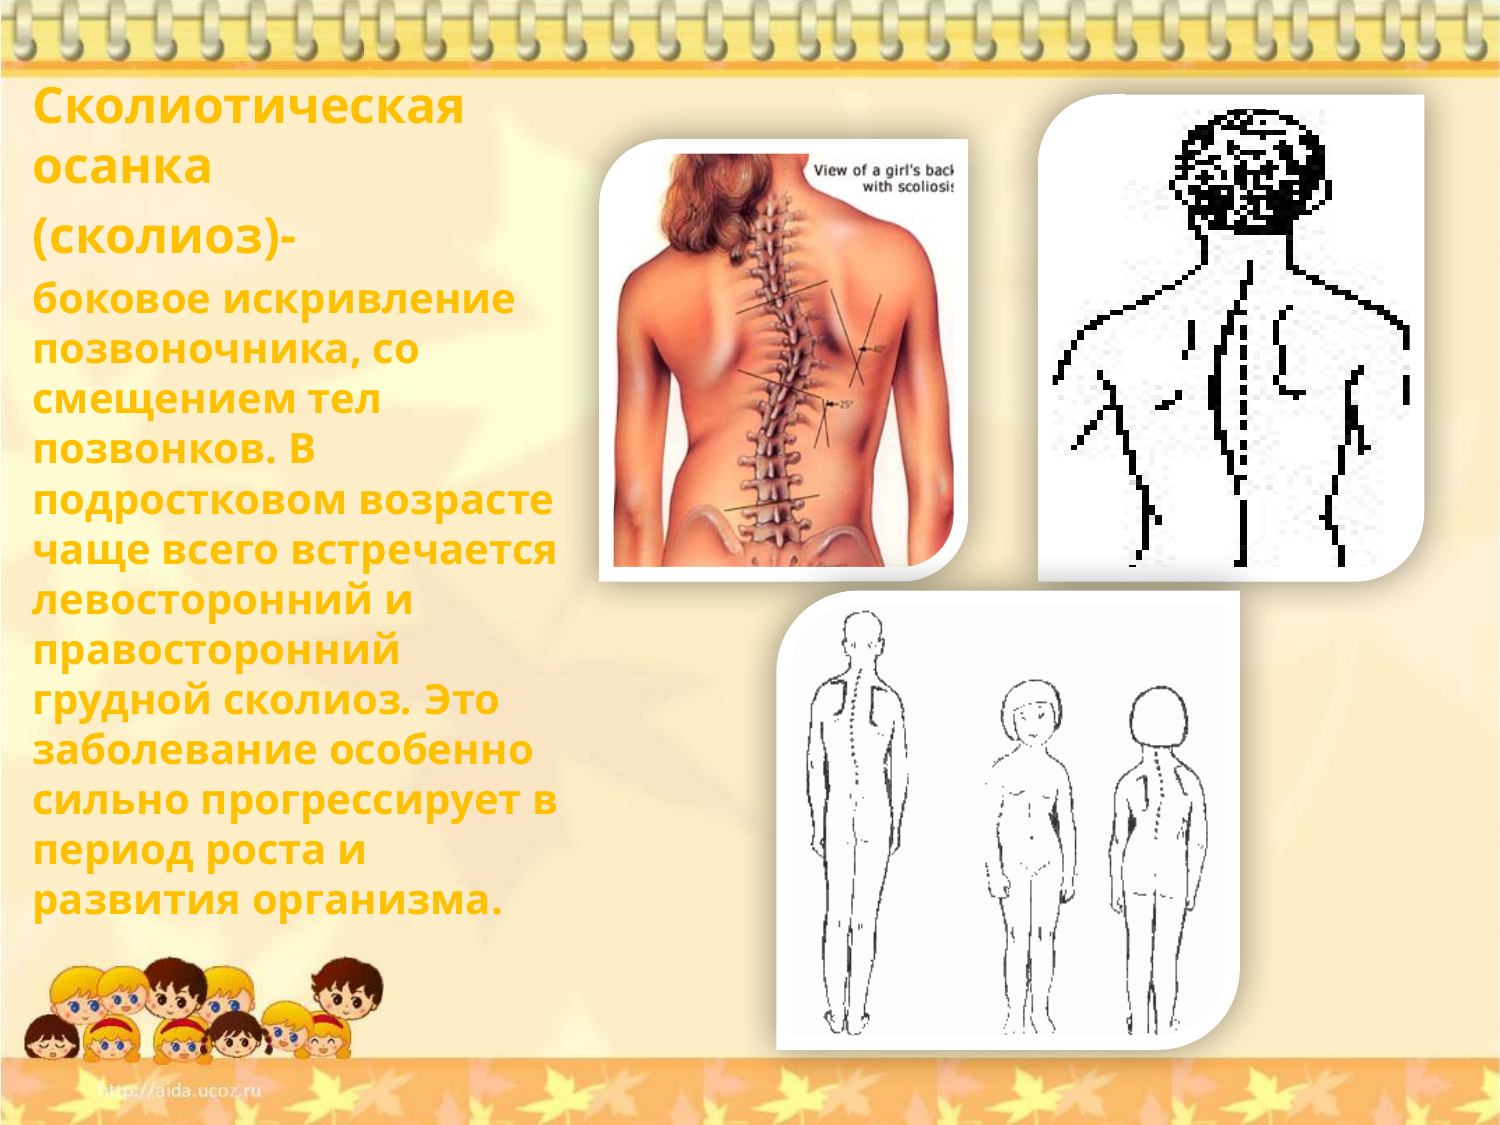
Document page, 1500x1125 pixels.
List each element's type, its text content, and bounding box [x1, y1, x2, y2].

list Сколиотическая осанка (сколиоз)- боковое искривление позвоночника, со смещением тел позвонков. В подростковом возрасте чаще всего встречается левосторонний и правосторонний грудной сколиоз. Это заболевание особенно сильно прогрессирует в период роста и развития организма. [17, 66, 597, 1005]
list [606, 146, 962, 575]
picture [0, 0, 1500, 1125]
